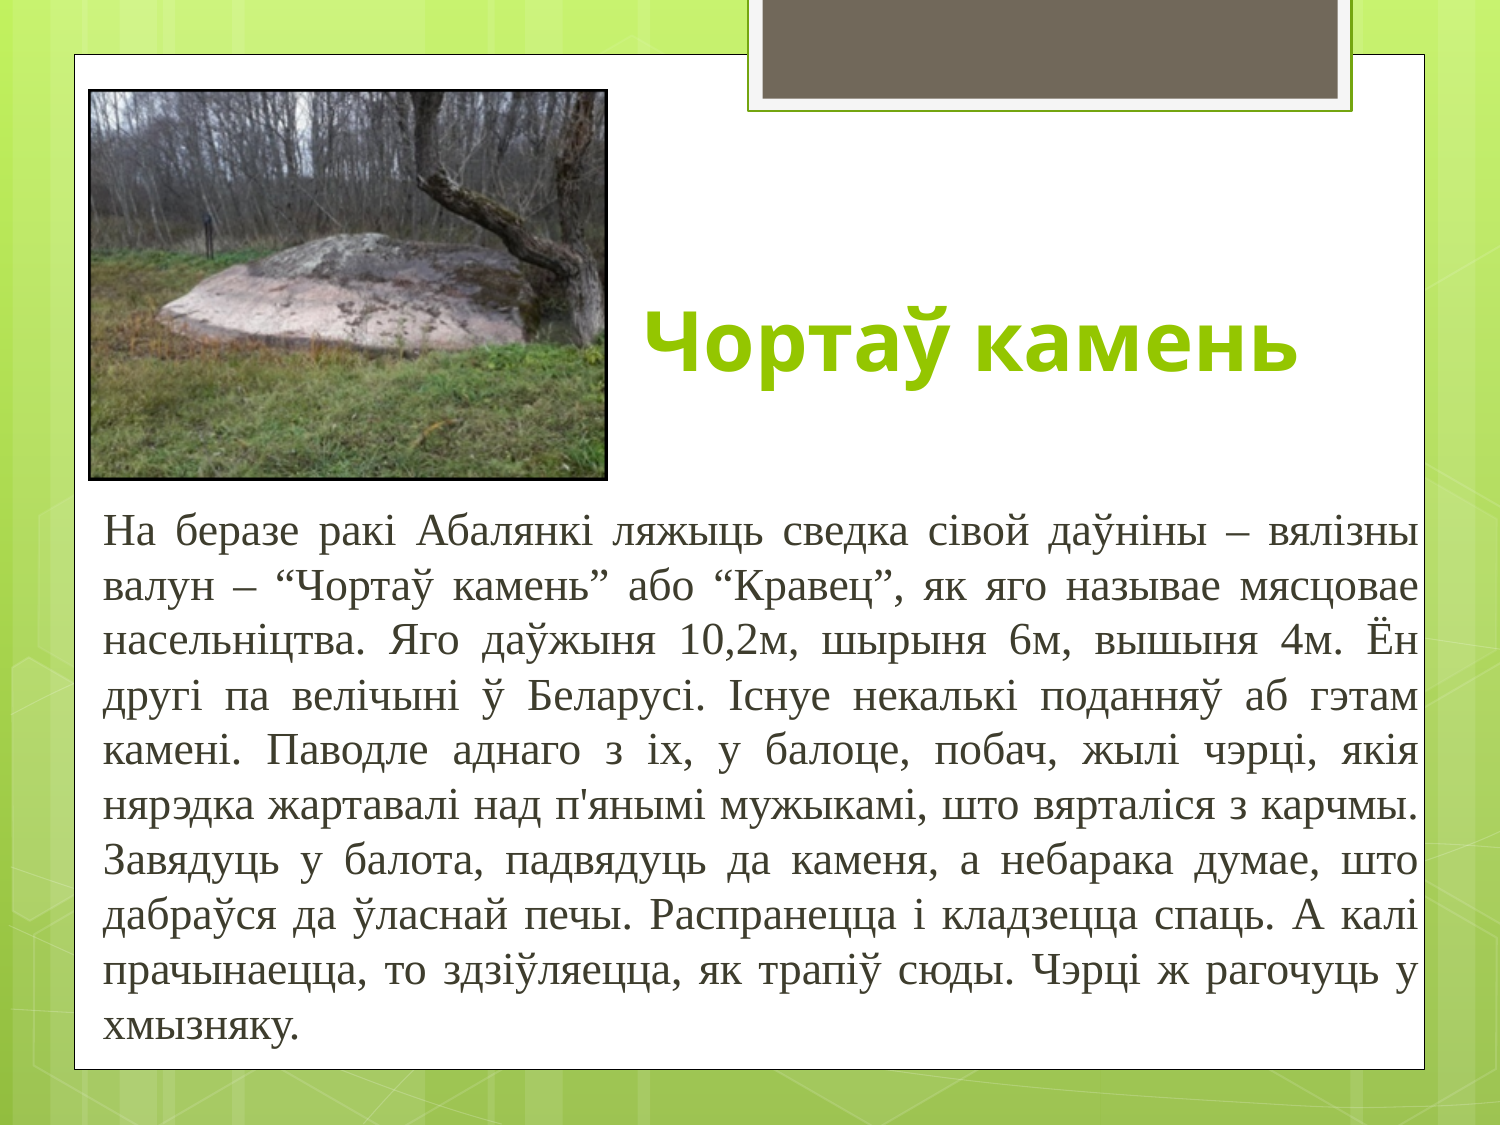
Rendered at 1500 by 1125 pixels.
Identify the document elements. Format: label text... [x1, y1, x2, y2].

picture [88, 89, 608, 481]
title Чортаў камень [612, 208, 1500, 396]
list На беразе ракі Абалянкі ляжыць сведка сівой даўніны – вялізны валун – “Чортаў камень” або “Кравец”, як яго называе мясцовае насельніцтва. Яго даўжыня 10,2м, шырыня 6м, вышыня 4м. Ён другі па велічыні ў Беларусі. Існуе некалькі поданняў аб гэтам камені. Паводле аднаго з іх, у балоце, побач, жылі чэрці, якія нярэдка жартавалі над п'янымі мужыкамі, што вярталіся з карчмы. Завядуць у балота, падвядуць да каменя, а небарака думае, што дабраўся да ўласнай печы. Распранецца і кладзецца спаць. А калі прачынаецца, то здзіўляецца, як трапіў сюды. Чэрці ж рагочуць у хмызняку. [76, 491, 1436, 1068]
